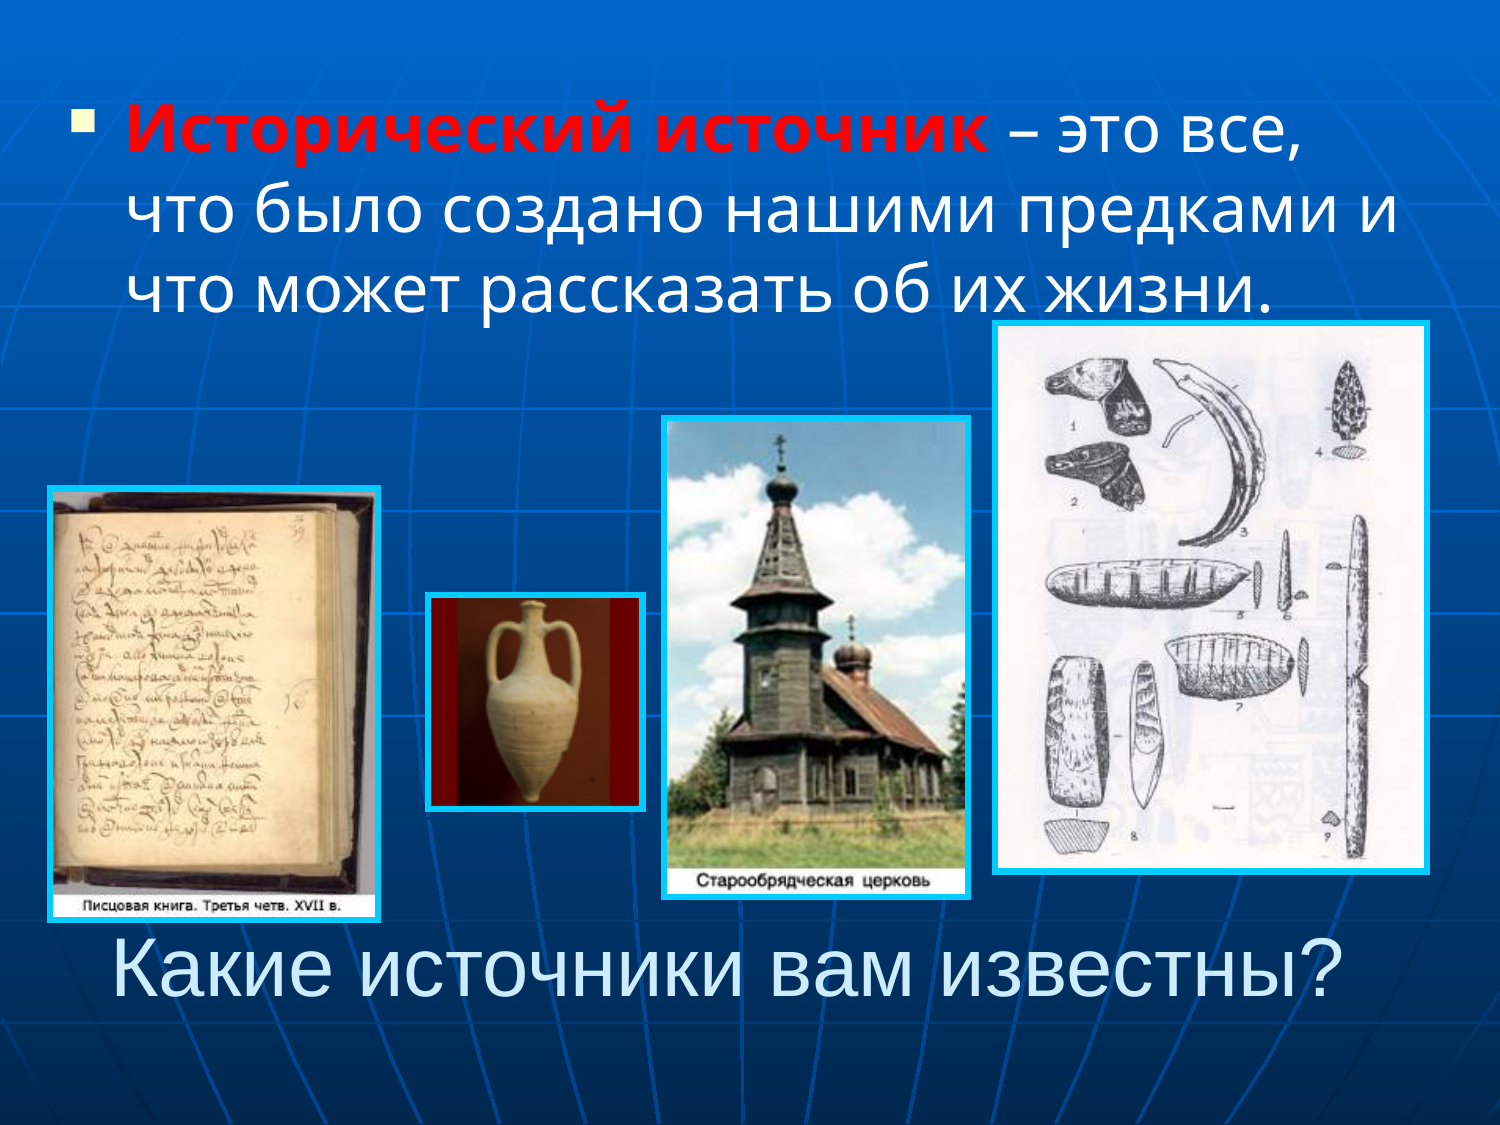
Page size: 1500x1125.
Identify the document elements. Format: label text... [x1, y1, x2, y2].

list Исторический источник – это все, что было создано нашими предками и что может рассказать об их жизни. [52, 77, 1424, 646]
picture [54, 493, 374, 916]
picture [668, 422, 964, 893]
title Какие источники вам известны? [52, 869, 1404, 1057]
picture [432, 599, 638, 805]
picture [999, 327, 1423, 867]
